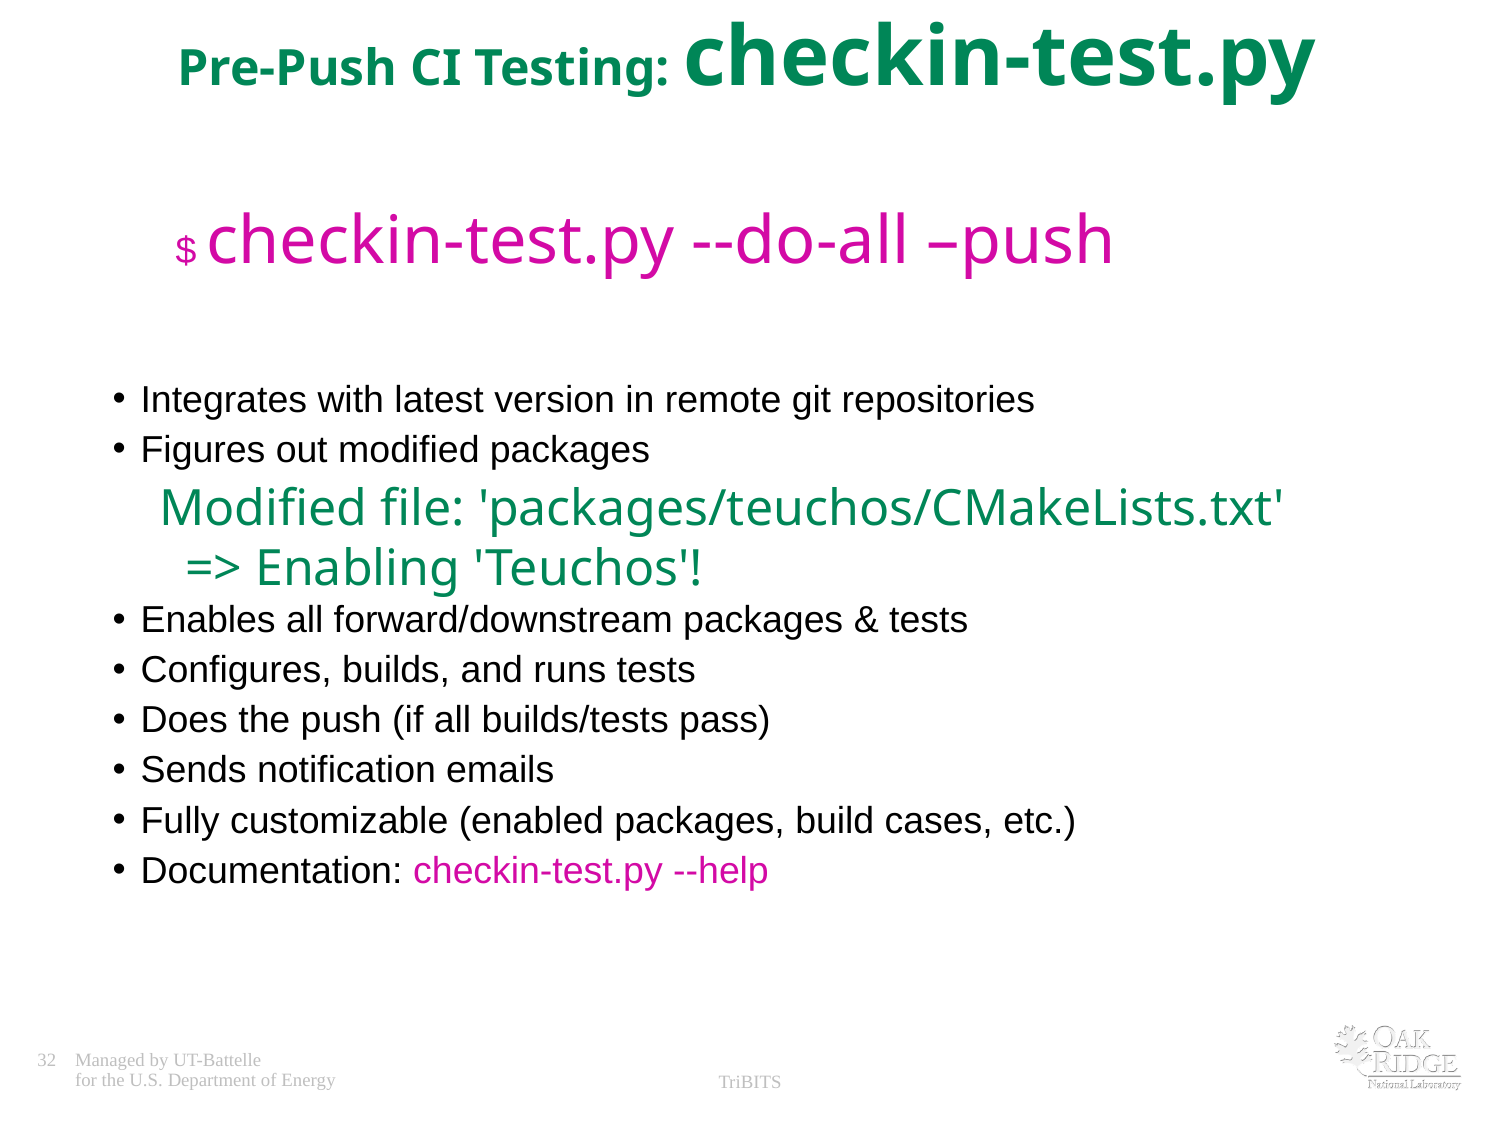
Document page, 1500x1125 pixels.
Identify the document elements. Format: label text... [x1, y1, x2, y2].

picture [1325, 1019, 1472, 1095]
title Pre-Push CI Testing: checkin-test.py [69, 20, 1424, 84]
text_box $ checkin-test.py --do-all –push Integrates with latest version in remote git repositories Figures out modified packages Modified file: 'packages/teuchos/CMakeLists.txt' => Enabling 'Teuchos'! Enables all forward/downstream packages & tests Configures, builds, and runs tests Does the push (if all builds/tests pass) Sends notification emails Fully customizable (enabled packages, build cases, etc.) Documentation: checkin-test.py --help [69, 189, 1462, 898]
